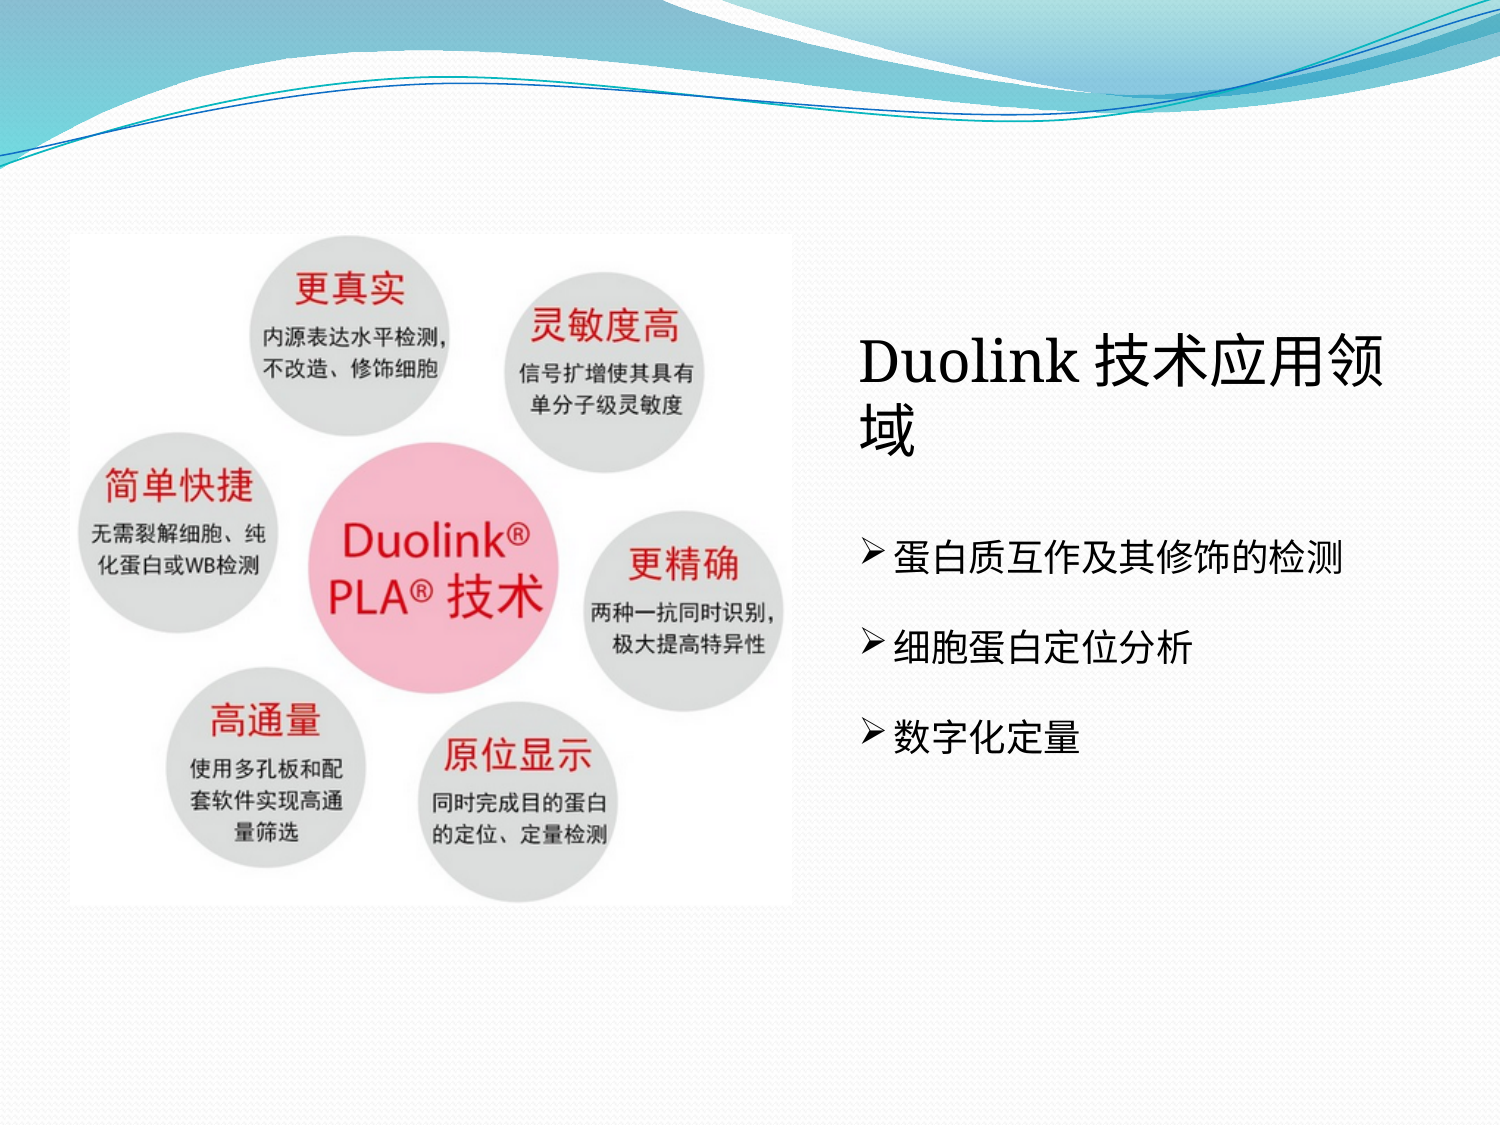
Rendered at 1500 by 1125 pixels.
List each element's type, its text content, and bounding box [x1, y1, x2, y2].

text_box Duolink技术应用领域 蛋白质互作及其修饰的检测 细胞蛋白定位分析 数字化定量 [843, 316, 1442, 857]
picture [70, 234, 792, 905]
